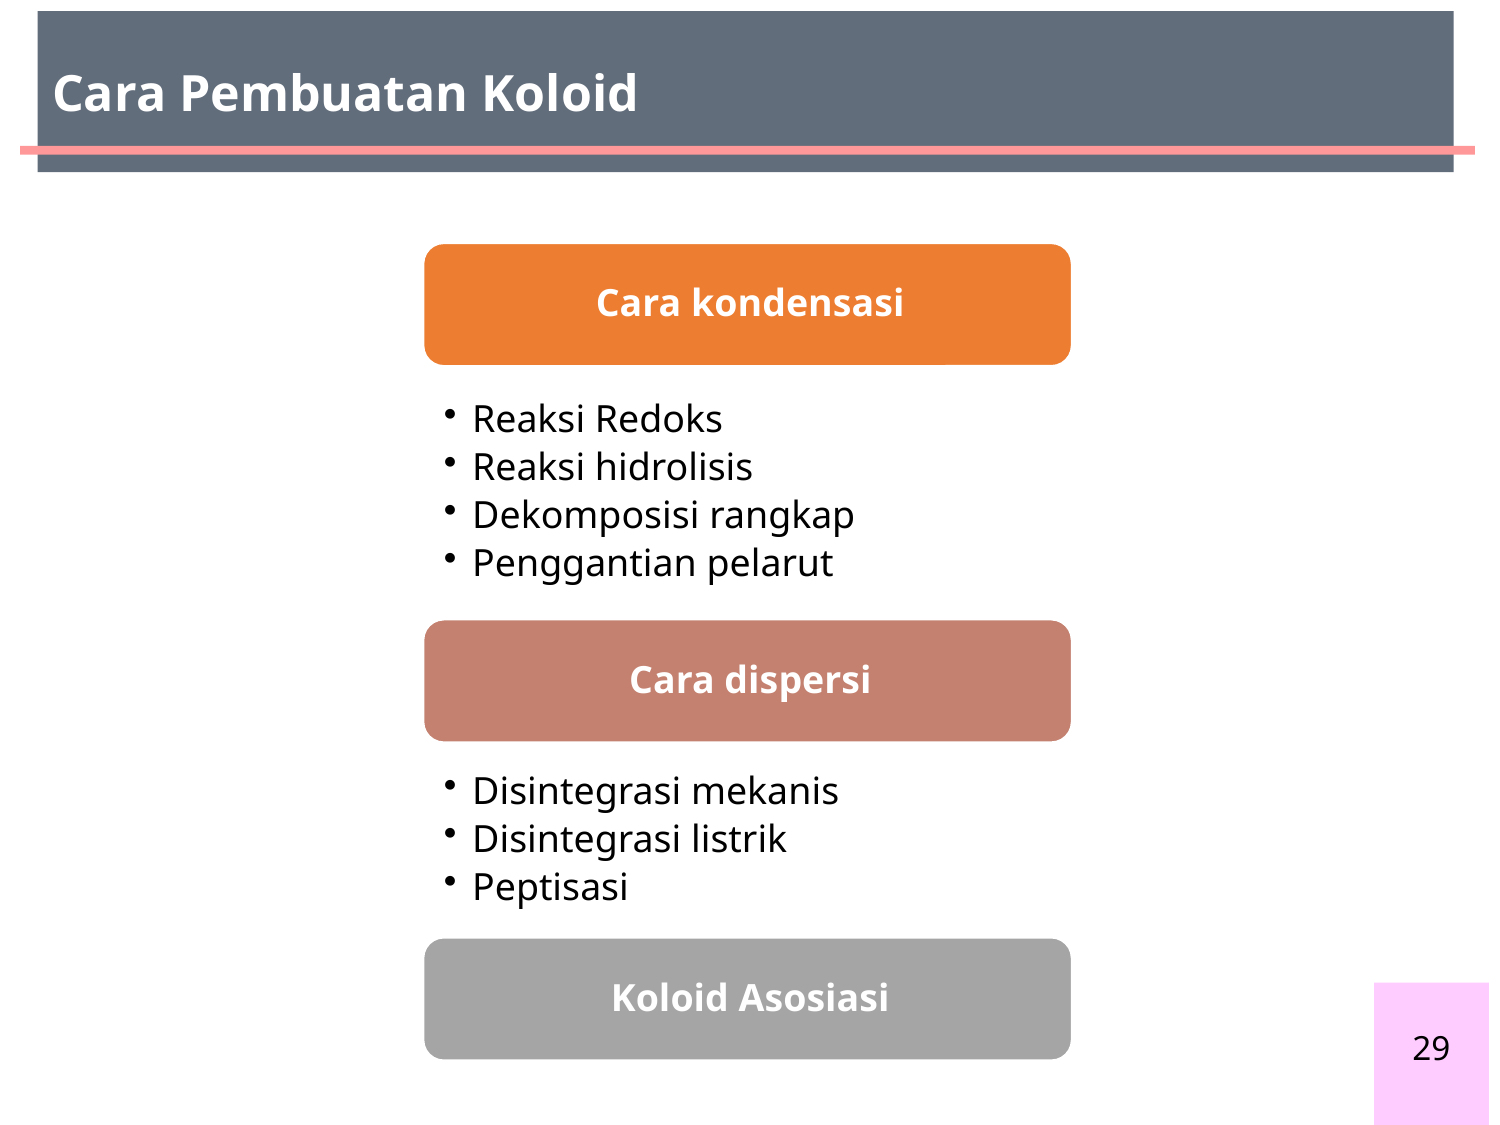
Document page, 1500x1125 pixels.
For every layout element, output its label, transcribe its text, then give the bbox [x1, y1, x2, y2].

text_box Cara Pembuatan Koloid [36, 156, 1455, 173]
text_box [19, 145, 1476, 156]
text_box Cara Pembuatan Koloid [36, 10, 1455, 145]
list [423, 223, 1072, 1080]
text_box [1373, 981, 1490, 1125]
slide_number 29 [1374, 1020, 1489, 1080]
